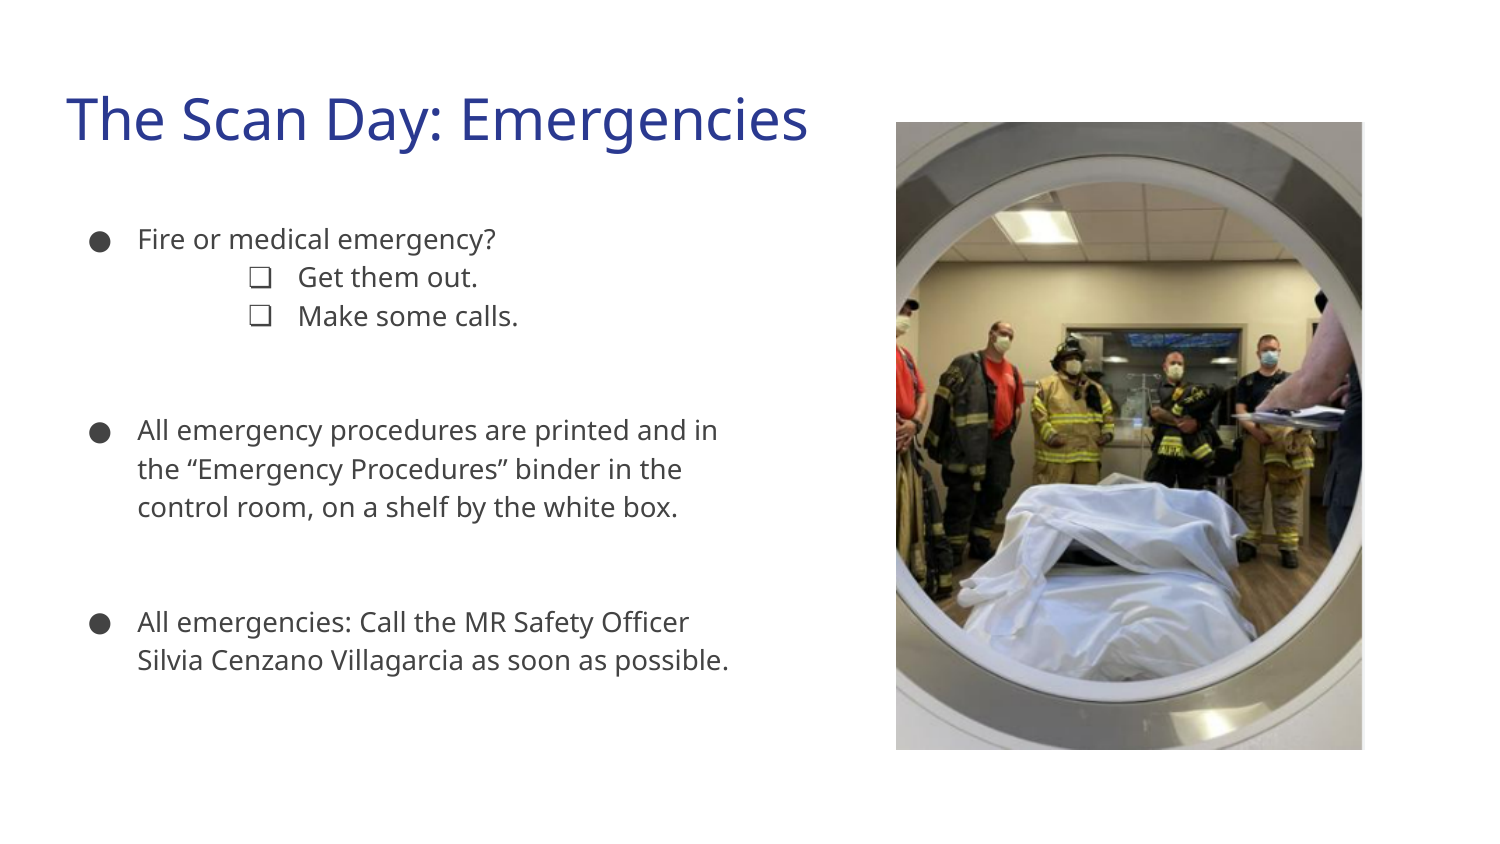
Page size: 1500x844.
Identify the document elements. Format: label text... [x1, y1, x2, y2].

list Fire or medical emergency? Get them out. Make some calls. All emergency procedures are printed and in the “Emergency Procedures” binder in the control room, on a shelf by the white box. All emergencies: Call the MR Safety Officer Silvia Cenzano Villagarcia as soon as possible. [51, 201, 750, 750]
picture [896, 122, 1365, 750]
title The Scan Day: Emergencies [51, 67, 1449, 167]
